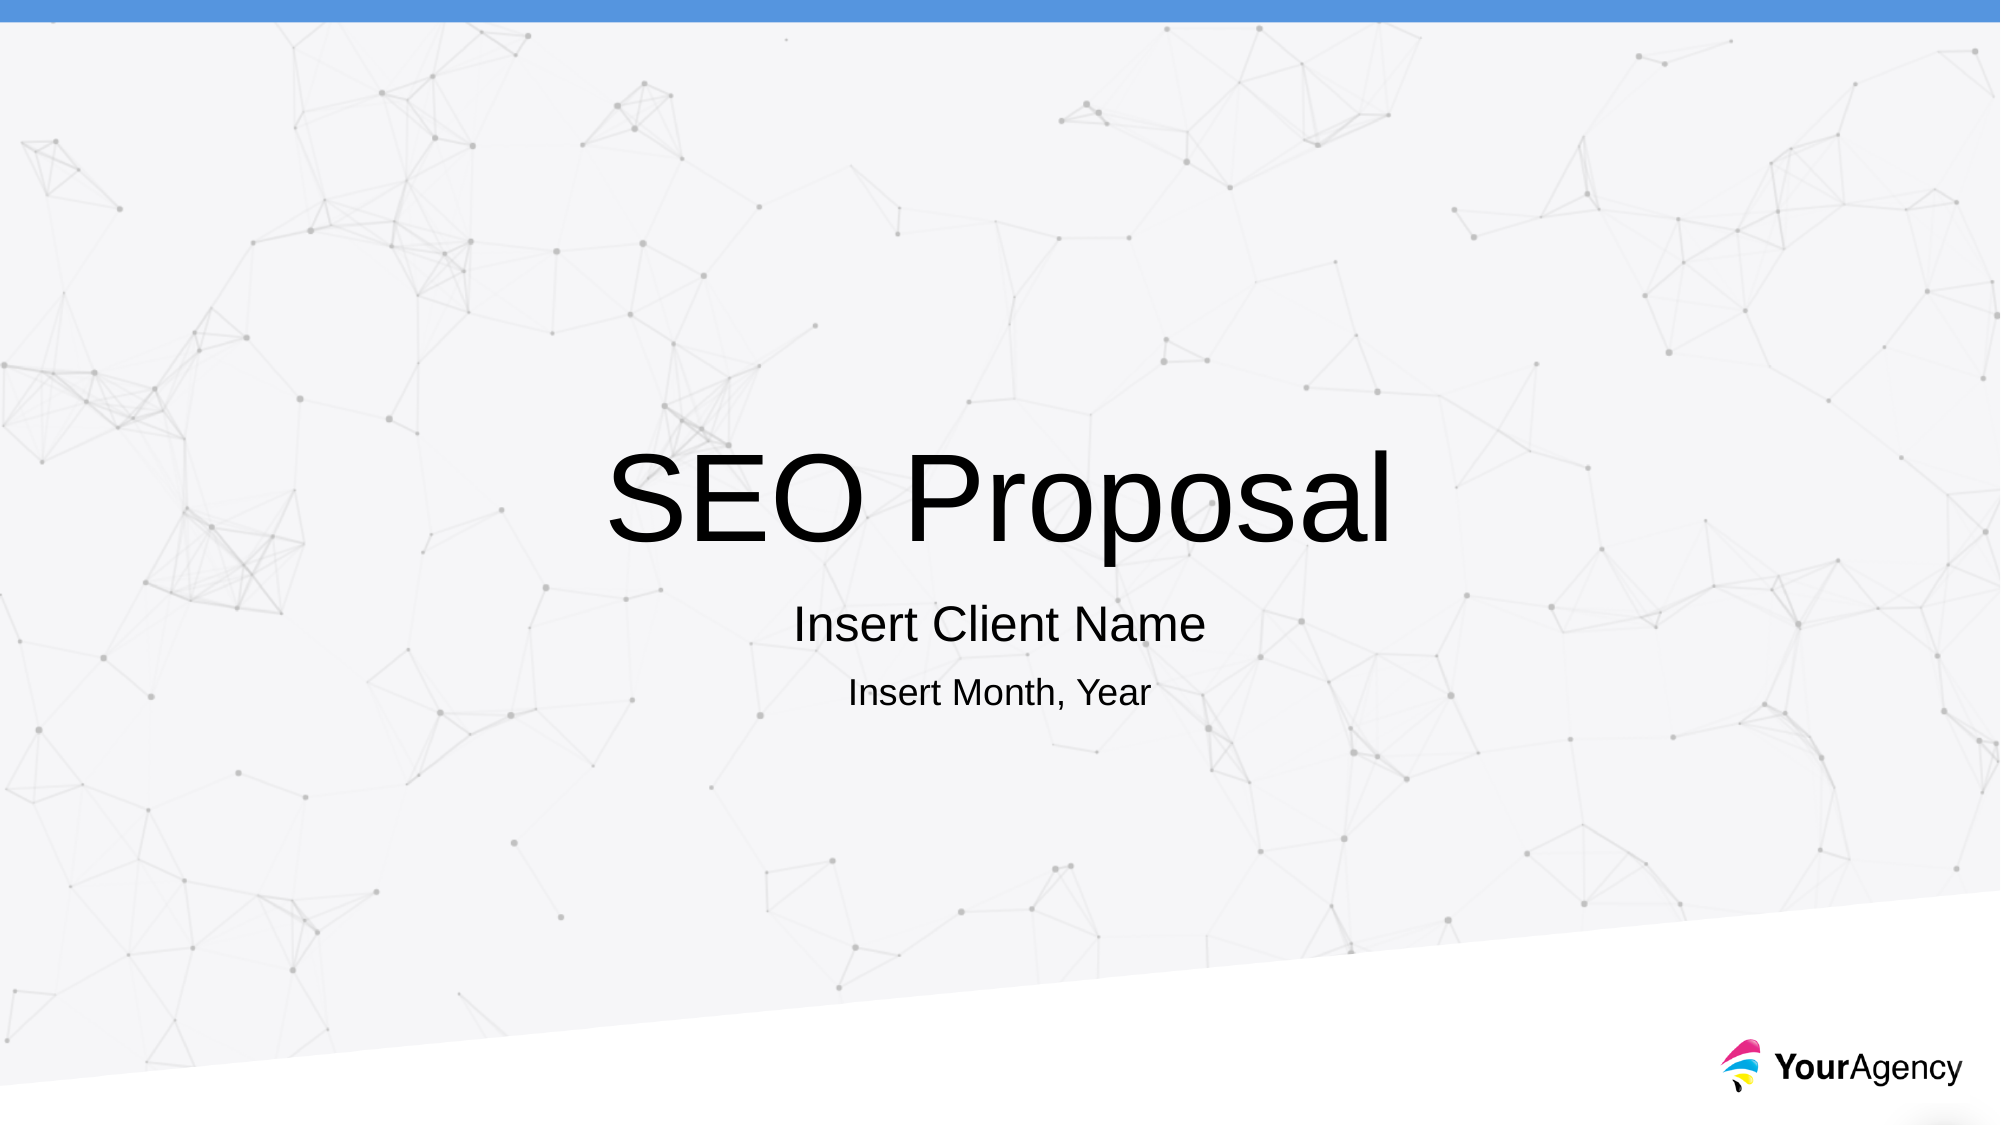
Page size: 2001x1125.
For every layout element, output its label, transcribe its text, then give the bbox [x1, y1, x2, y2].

title SEO Proposal [249, 184, 1750, 576]
subtitle Insert Client Name Insert Month, Year [249, 590, 1750, 863]
picture [0, 0, 2001, 1125]
